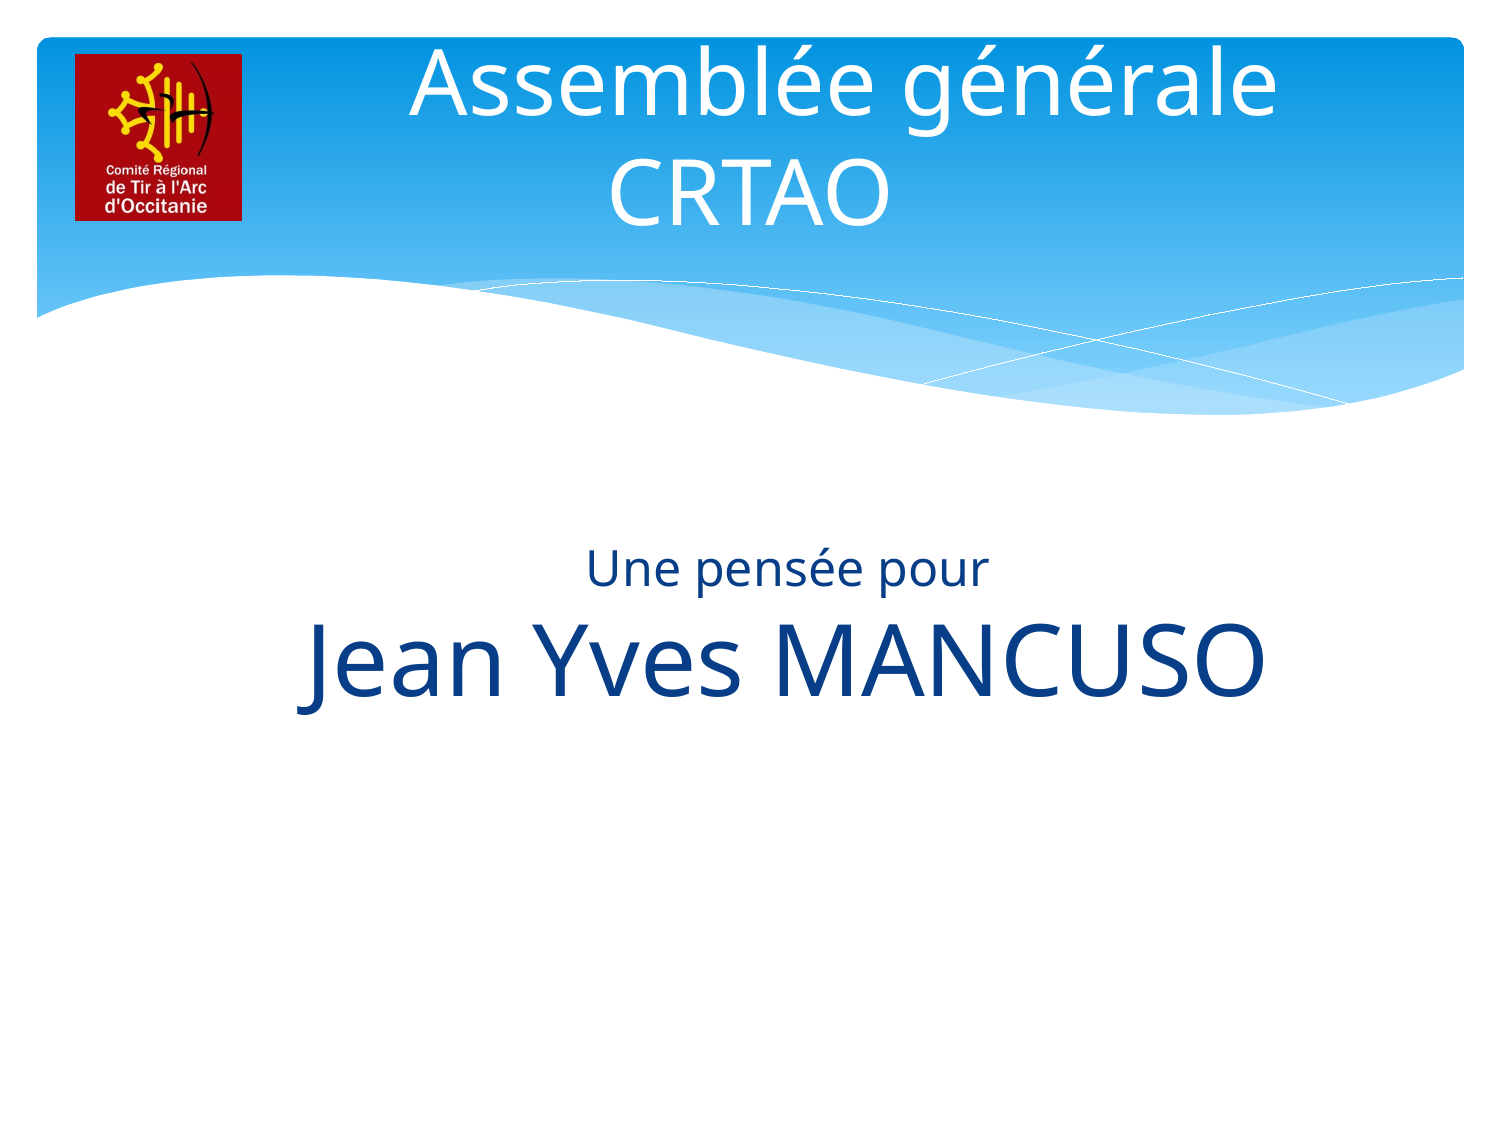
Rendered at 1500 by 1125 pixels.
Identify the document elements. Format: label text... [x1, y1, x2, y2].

title Assemblée générale CRTAO [75, 30, 1426, 237]
text_box Une pensée pour Jean Yves MANCUSO [118, 408, 1383, 784]
picture [75, 55, 242, 222]
